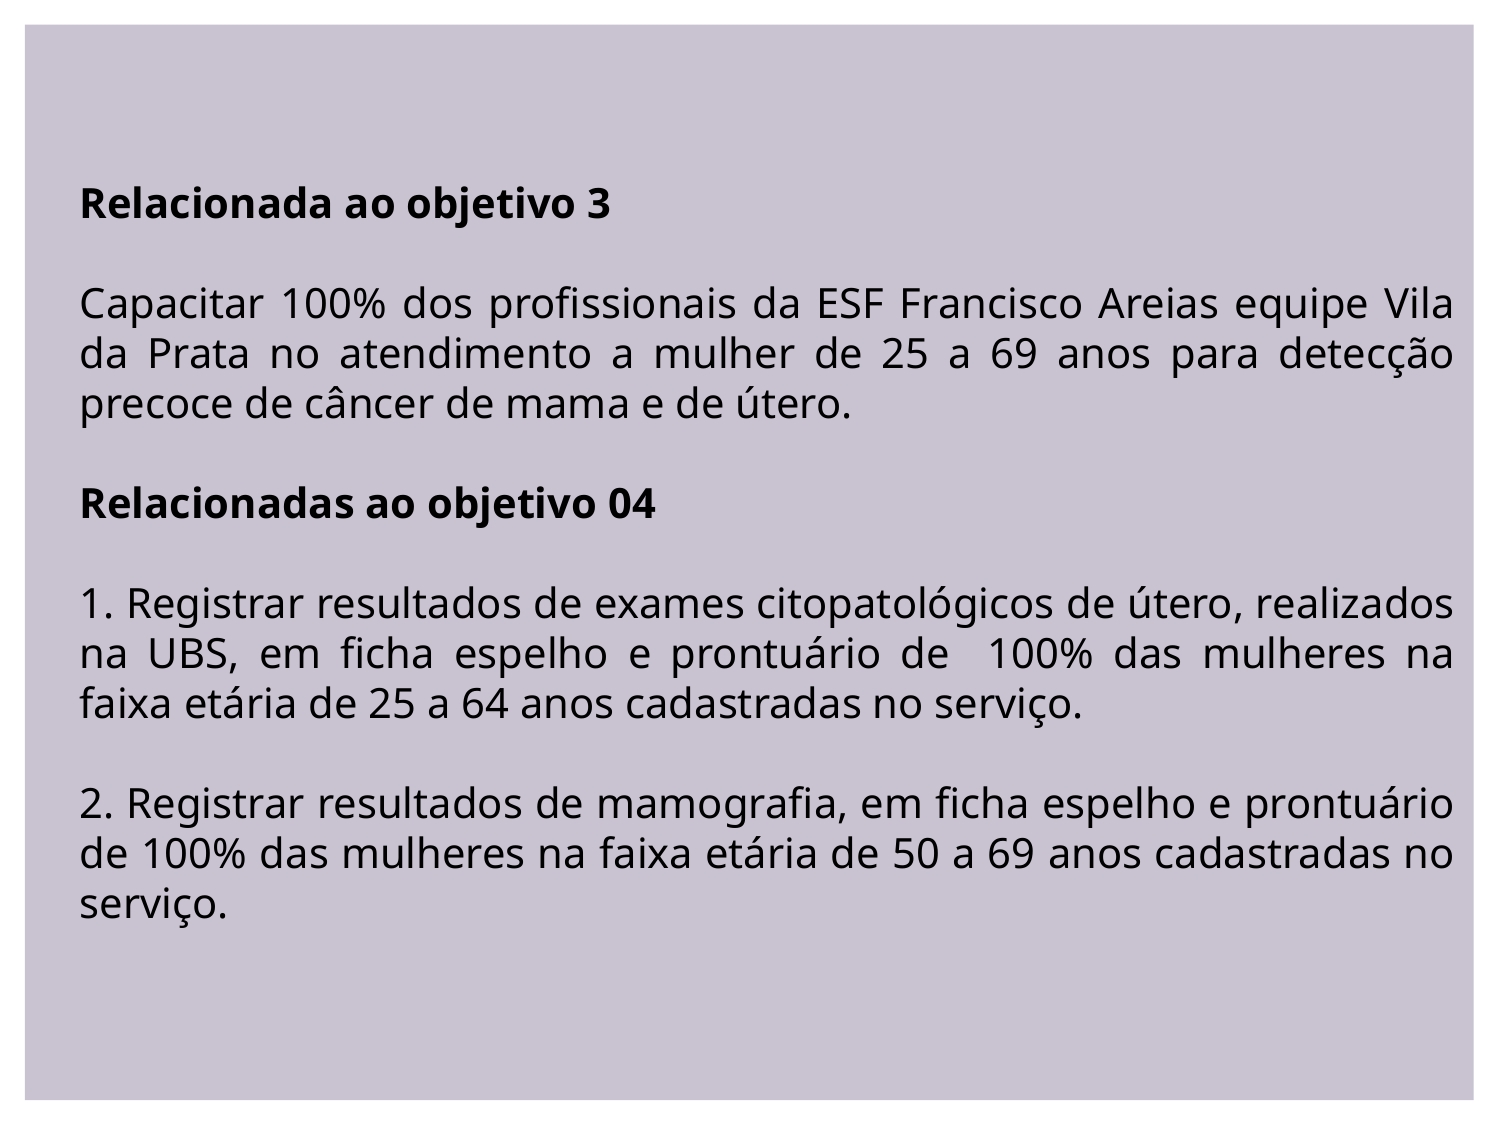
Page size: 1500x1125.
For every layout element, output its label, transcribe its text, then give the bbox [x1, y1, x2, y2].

text_box Relacionada ao objetivo 3 Capacitar 100% dos profissionais da ESF Francisco Areias equipe Vila da Prata no atendimento a mulher de 25 a 69 anos para detecção precoce de câncer de mama e de útero. Relacionadas ao objetivo 04 1. Registrar resultados de exames citopatológicos de útero, realizados na UBS, em ficha espelho e prontuário de 100% das mulheres na faixa etária de 25 a 64 anos cadastradas no serviço. 2. Registrar resultados de mamografia, em ficha espelho e prontuário de 100% das mulheres na faixa etária de 50 a 69 anos cadastradas no serviço. [64, 19, 1471, 935]
